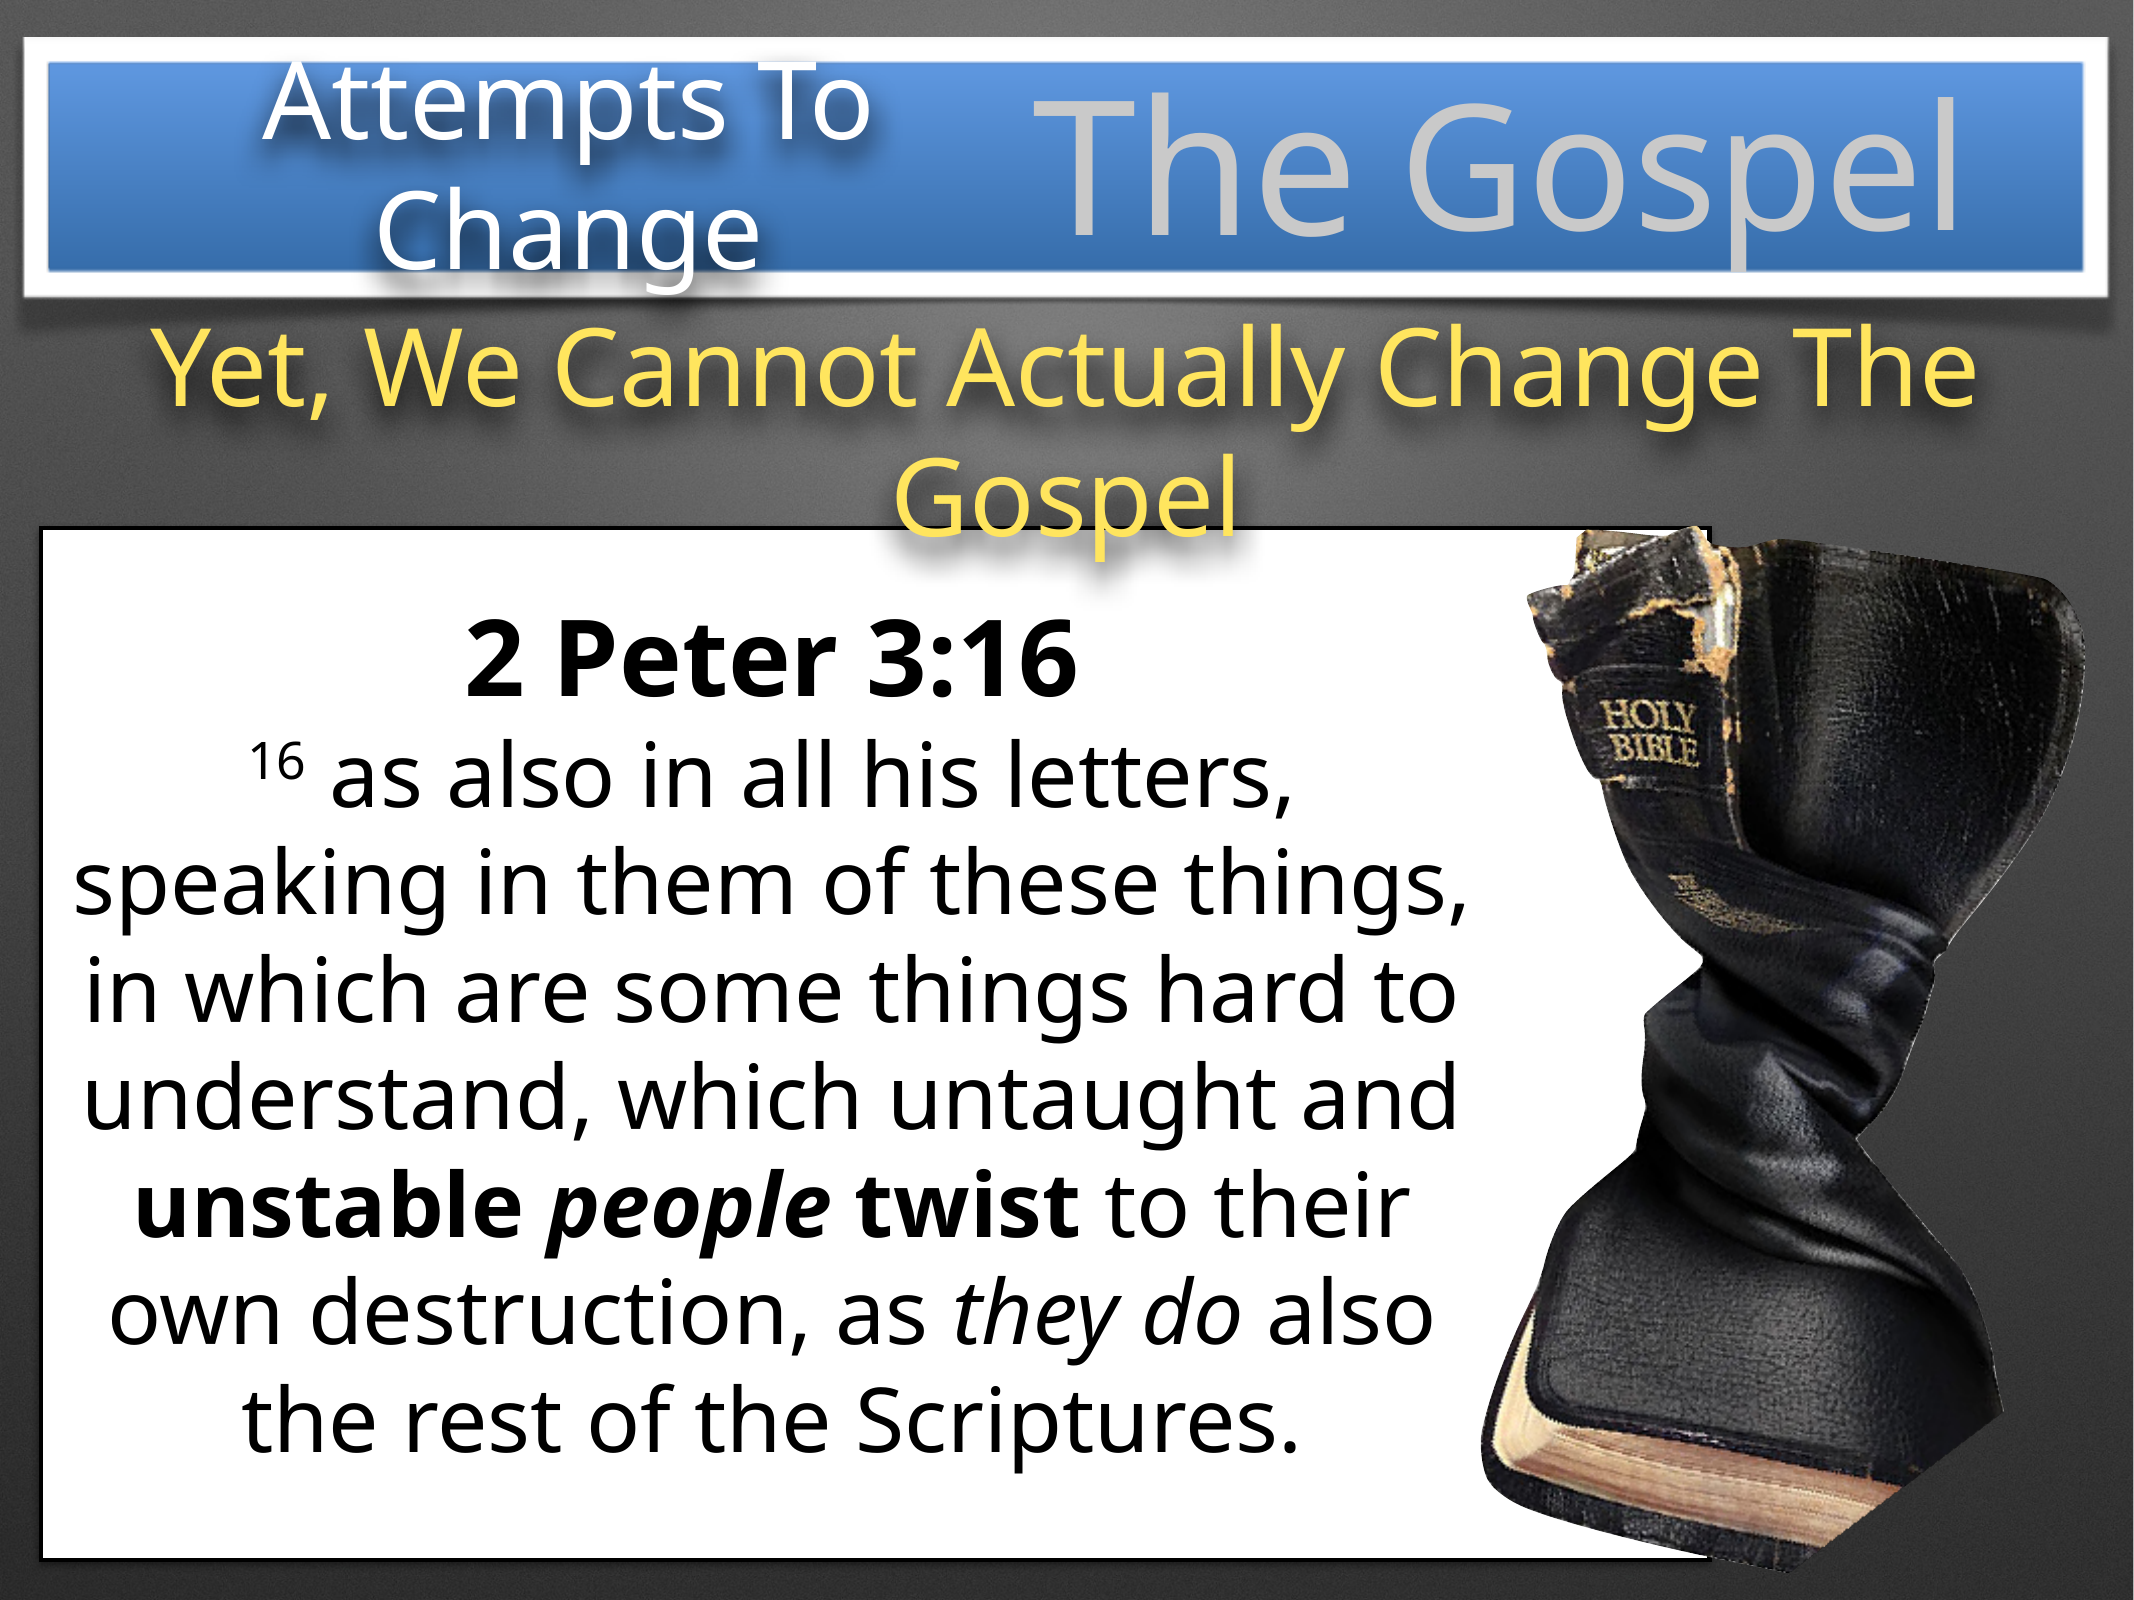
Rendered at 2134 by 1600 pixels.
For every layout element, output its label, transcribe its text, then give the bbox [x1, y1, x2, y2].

text_box Attempts To Change [102, 23, 1036, 34]
text_box [41, 603, 1710, 1561]
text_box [12, 37, 2121, 346]
picture [0, 0, 2134, 1600]
text_box Yet, We Cannot Actually Change The Gospel [53, 358, 2080, 567]
text_box 2 Peter 3:16 16 as also in all his letters, speaking in them of these things, in which are some things hard to understand, which untaught and unstable people twist to their own destruction, as they do also the rest of the Scriptures. [50, 581, 1247, 1479]
